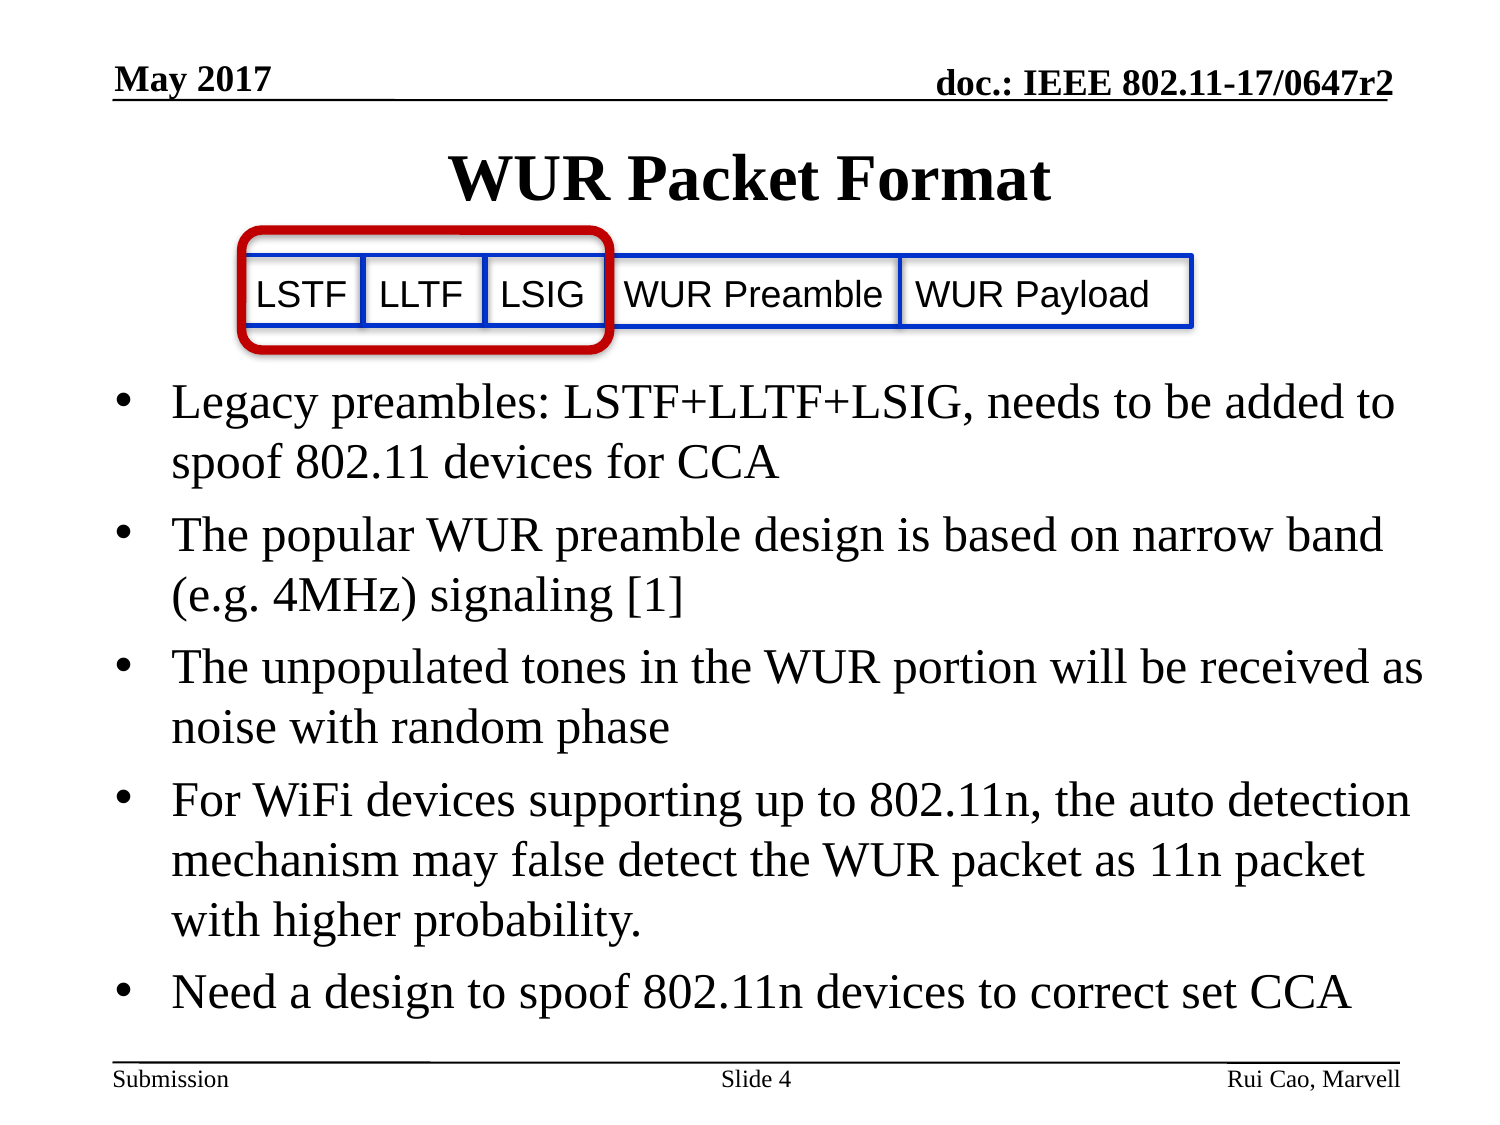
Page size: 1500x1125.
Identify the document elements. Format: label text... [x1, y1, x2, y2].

slide_number Slide 4 [712, 1061, 800, 1123]
footer Rui Cao, Marvell [878, 1061, 1402, 1093]
text_box [240, 229, 611, 254]
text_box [608, 255, 897, 327]
text_box [241, 333, 610, 351]
list Legacy preambles: LSTF+LLTF+LSIG, needs to be added to spoof 802.11 devices for CCA The popular WUR preamble design is based on narrow band (e.g. 4MHz) signaling [1] The unpopulated tones in the WUR portion will be received as noise with random phase For WiFi devices supporting up to 802.11n, the auto detection mechanism may false detect the WUR packet as 11n packet with higher probability. Need a design to spoof 802.11n devices to correct set CCA [99, 361, 1451, 1037]
title WUR Packet Format [112, 112, 1388, 237]
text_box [899, 255, 1192, 327]
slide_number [114, 54, 423, 100]
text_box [241, 254, 362, 326]
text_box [485, 254, 607, 326]
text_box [363, 254, 484, 326]
